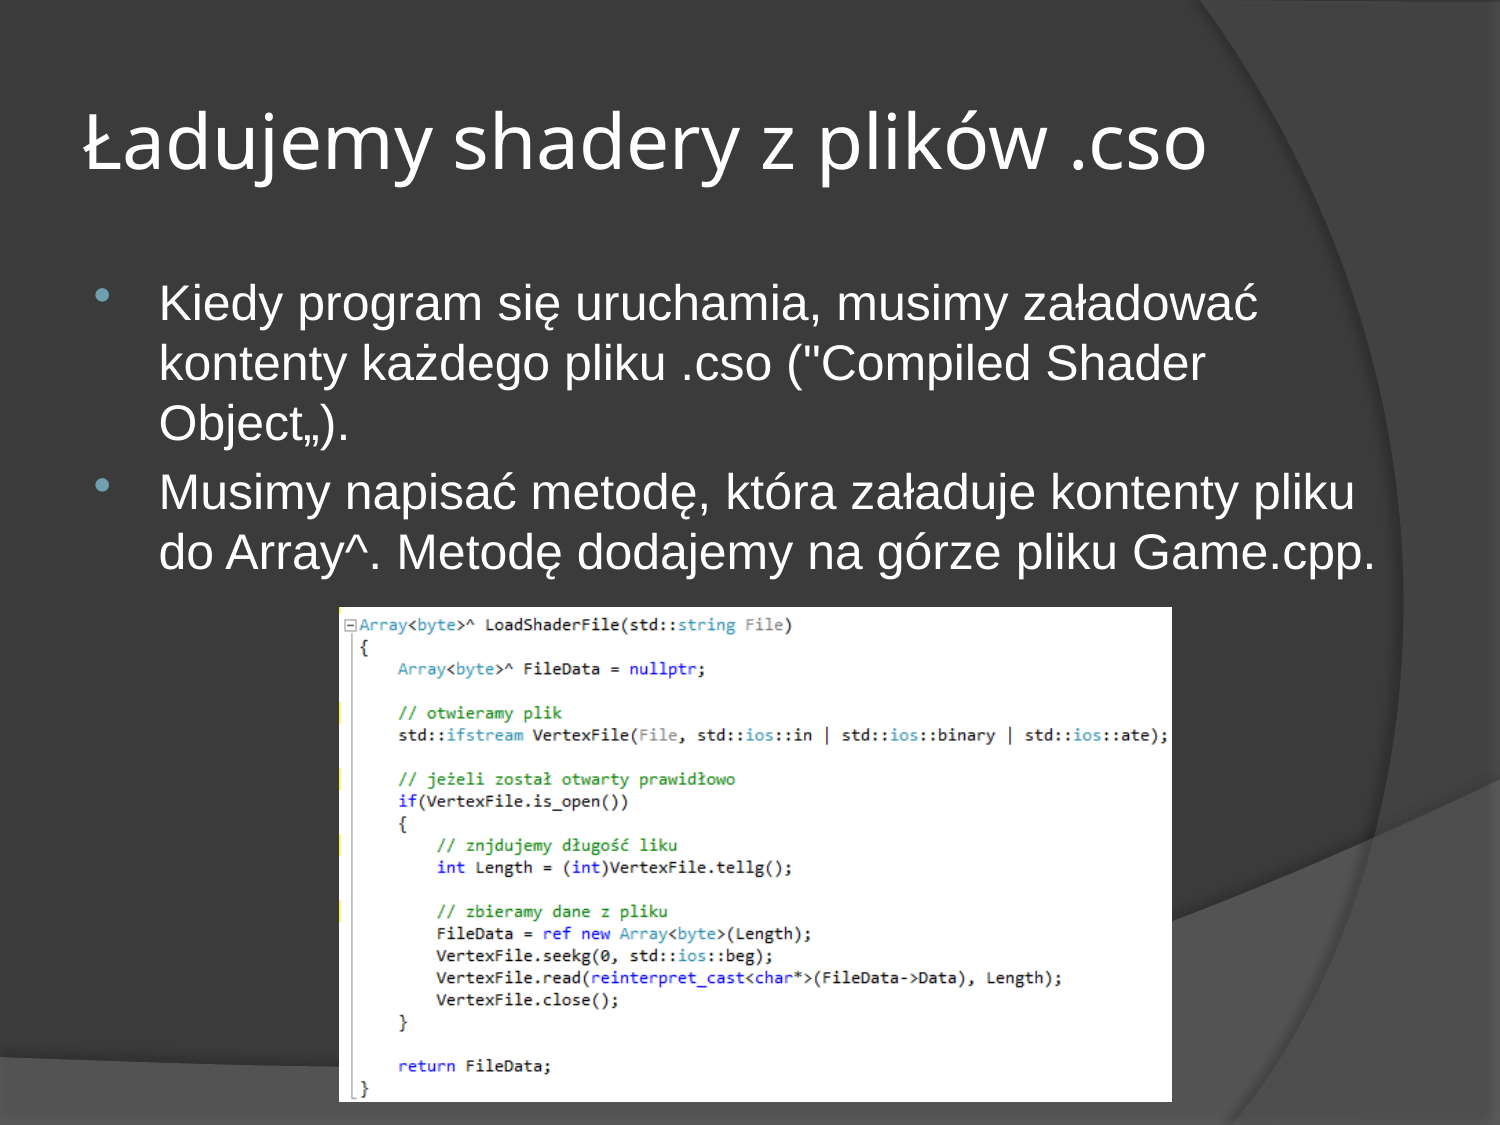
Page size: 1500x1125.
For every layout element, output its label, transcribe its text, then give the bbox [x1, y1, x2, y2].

title Ładujemy shadery z plików .cso [75, 45, 1300, 233]
list Kiedy program się uruchamia, musimy załadować kontenty każdego pliku .cso ("Compiled Shader Object„). Musimy napisać metodę, która załaduje kontenty pliku do Array^. Metodę dodajemy na górze pliku Game.cpp. [75, 262, 1425, 1090]
picture [339, 607, 1173, 1102]
